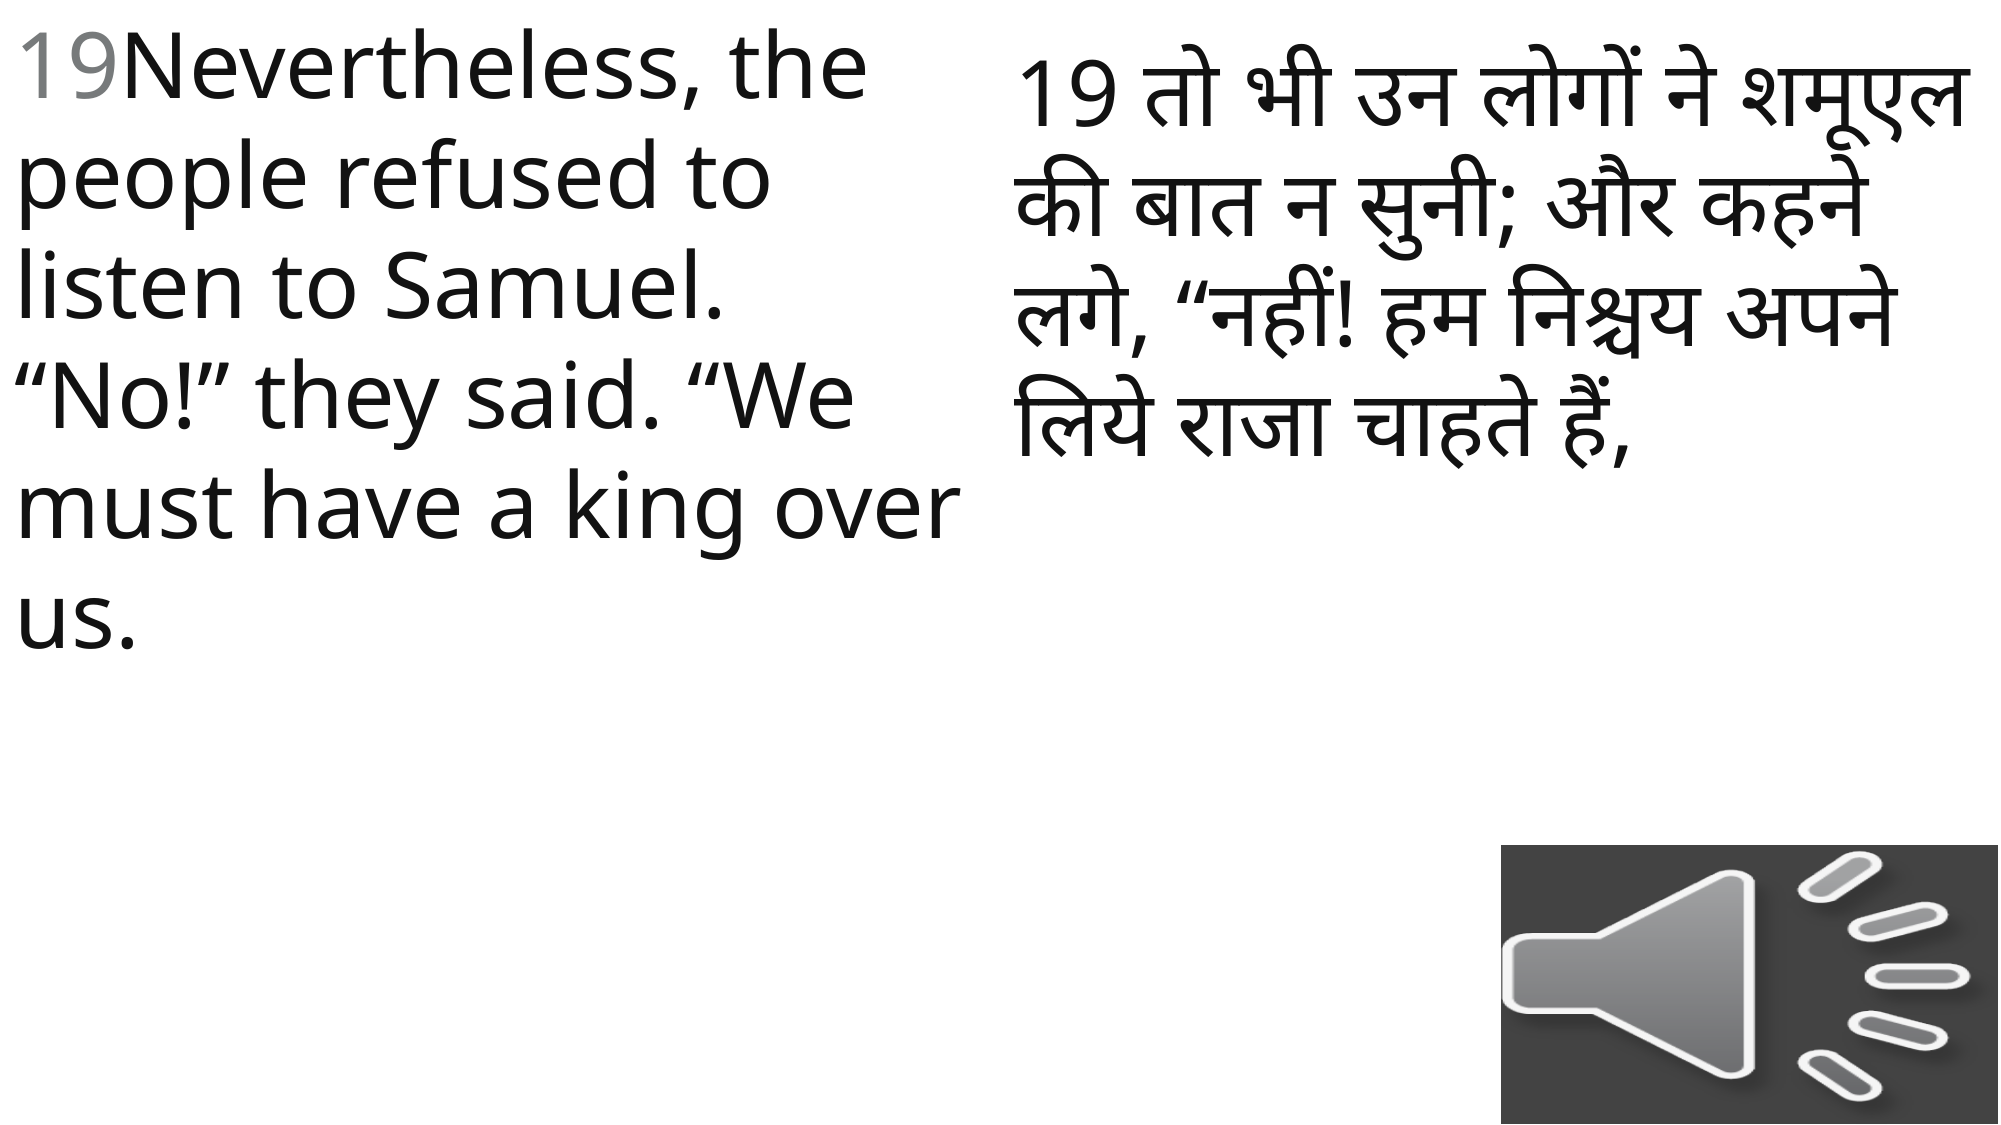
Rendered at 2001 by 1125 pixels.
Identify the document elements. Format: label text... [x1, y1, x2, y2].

picture [1500, 843, 2000, 1125]
text_box 19Nevertheless, the people refused to listen to Samuel. “No!” they said. “We must have a king over us. [0, 0, 981, 1125]
text_box 19 तो भी उन लोगों ने शमूएल की बात न सुनी; और कहने लगे, “नहीं! हम निश्चय अपने लिये राजा चाहते हैं, [999, 27, 2000, 1104]
